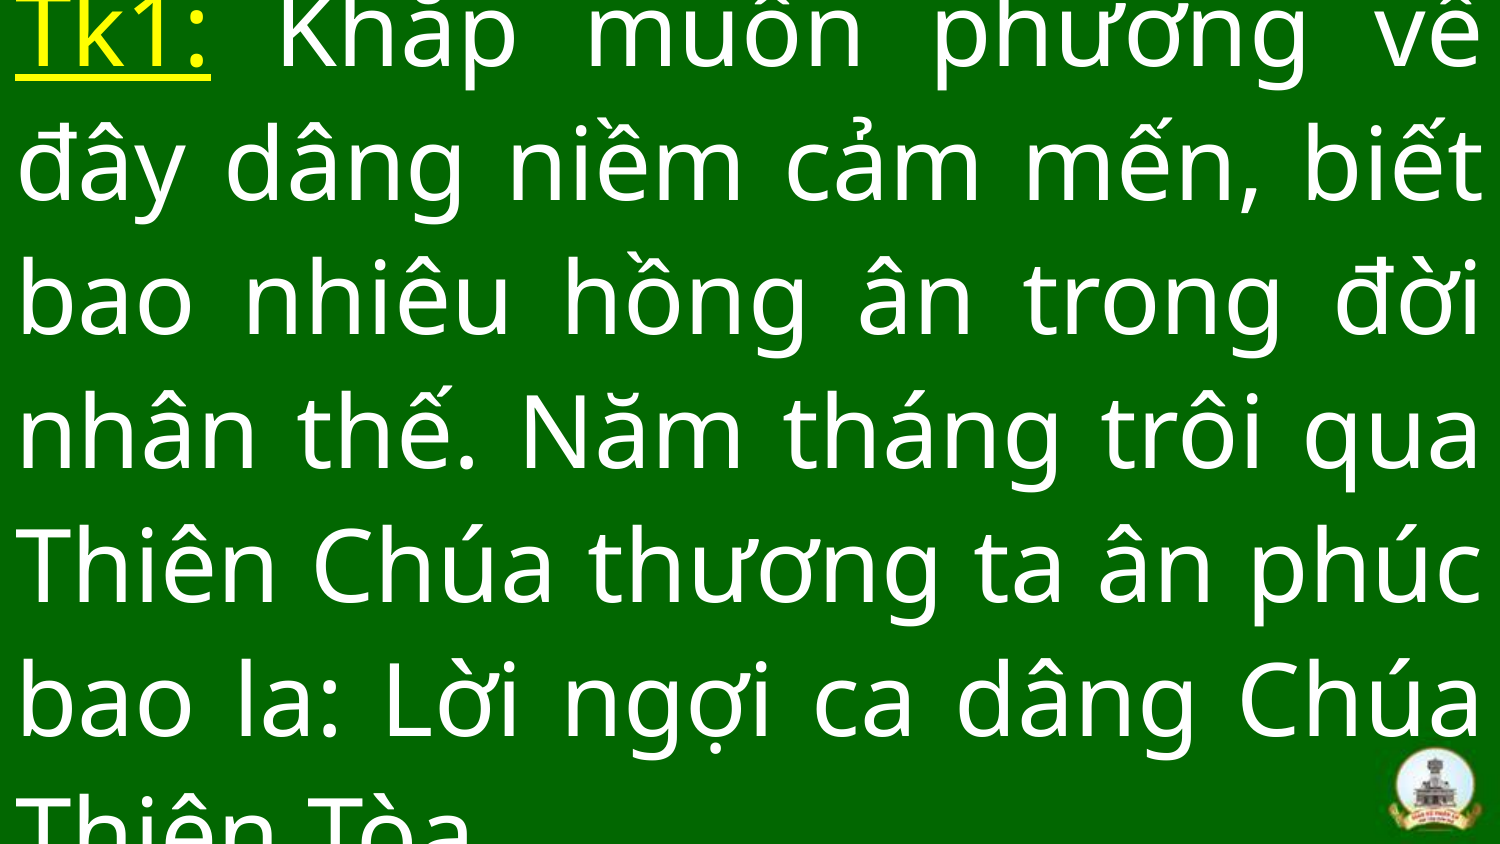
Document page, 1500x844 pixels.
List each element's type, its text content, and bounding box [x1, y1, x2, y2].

title Tk1: Khắp muôn phương về đây dâng niềm cảm mến, biết bao nhiêu hồng ân trong đời nhân thế. Năm tháng trôi qua Thiên Chúa thương ta ân phúc bao la: Lời ngợi ca dâng Chúa Thiên Tòa. [0, 0, 1500, 844]
